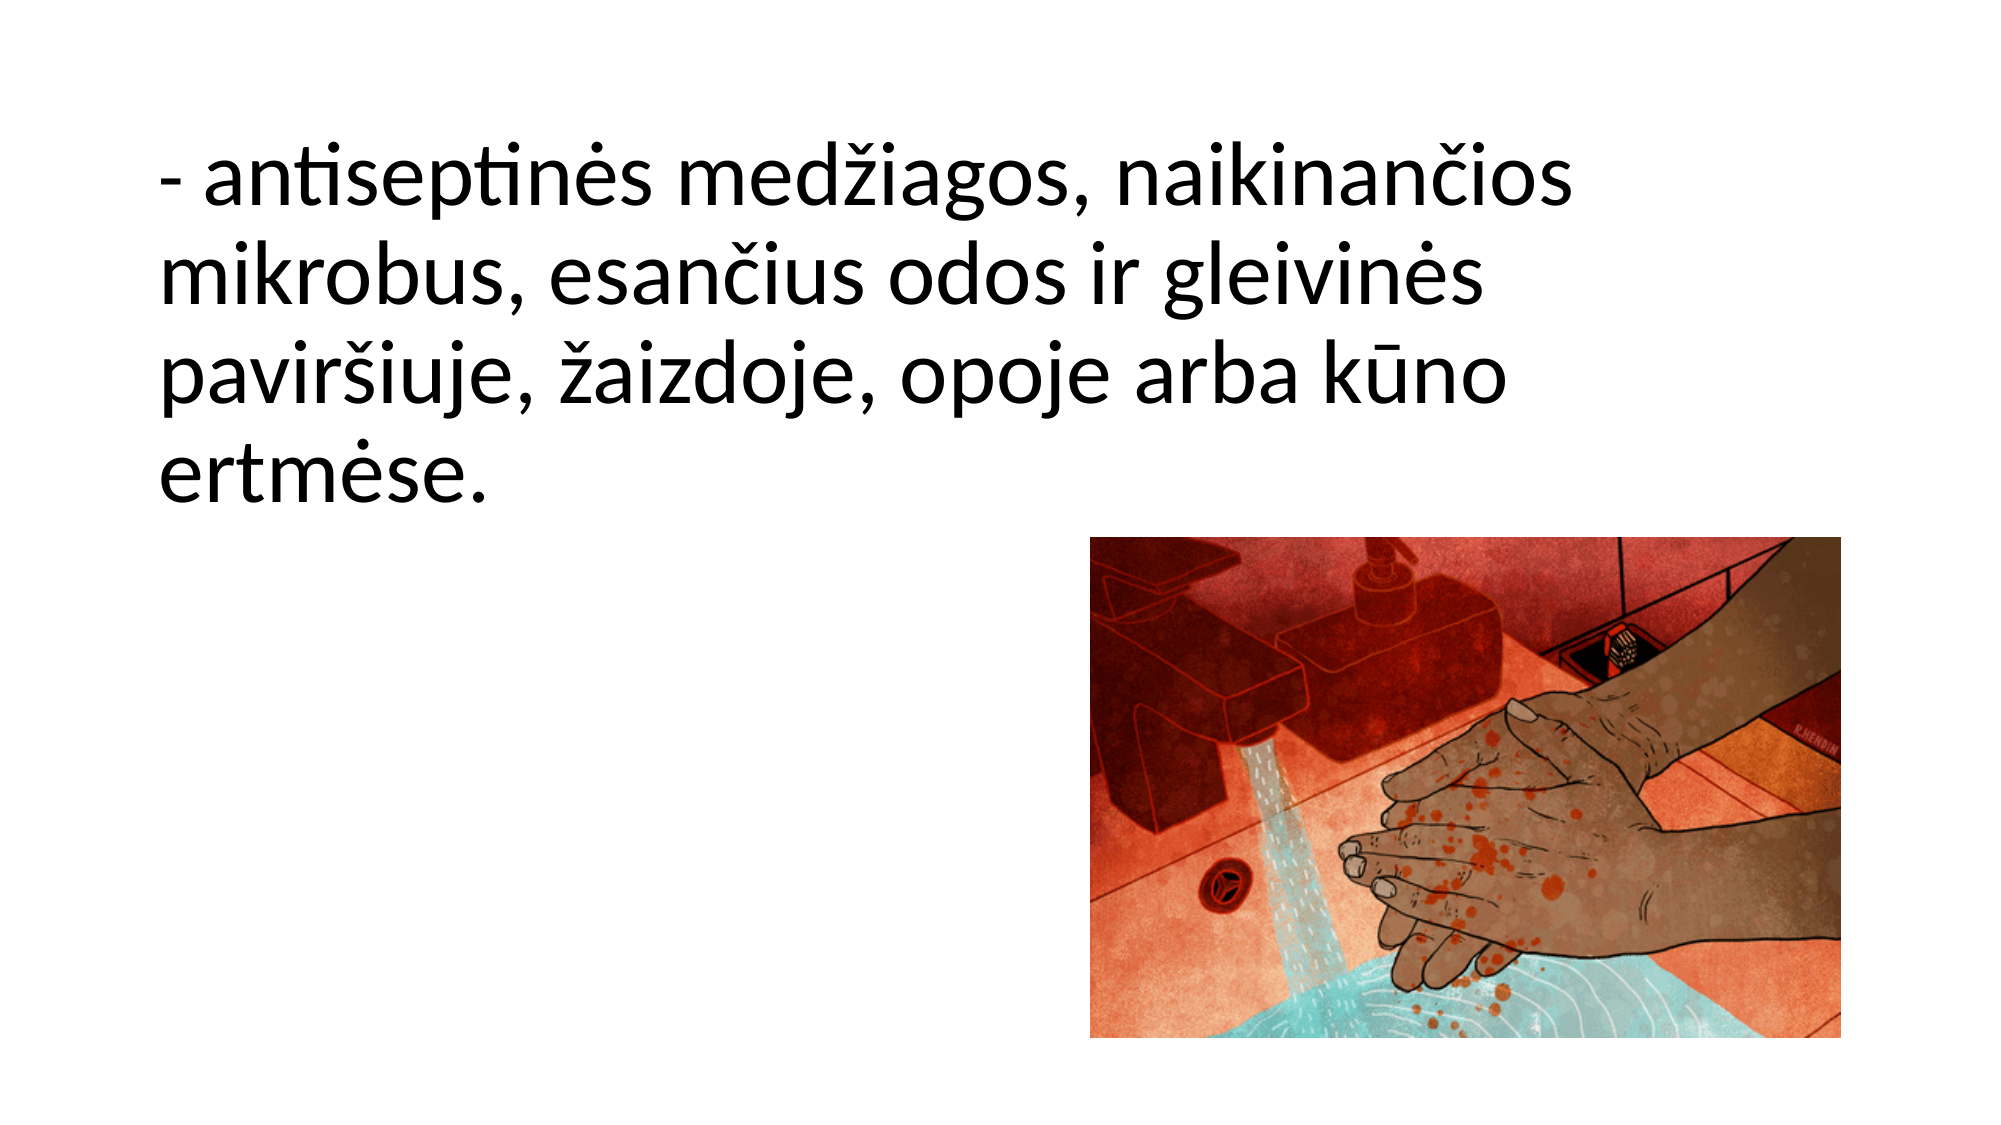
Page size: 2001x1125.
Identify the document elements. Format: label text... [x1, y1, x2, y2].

list - antiseptinės medžiagos, naikinančios mikrobus, esančius odos ir gleivinės paviršiuje, žaizdoje, opoje arba kūno ertmėse. [143, 118, 1869, 833]
picture [1090, 537, 1841, 1038]
